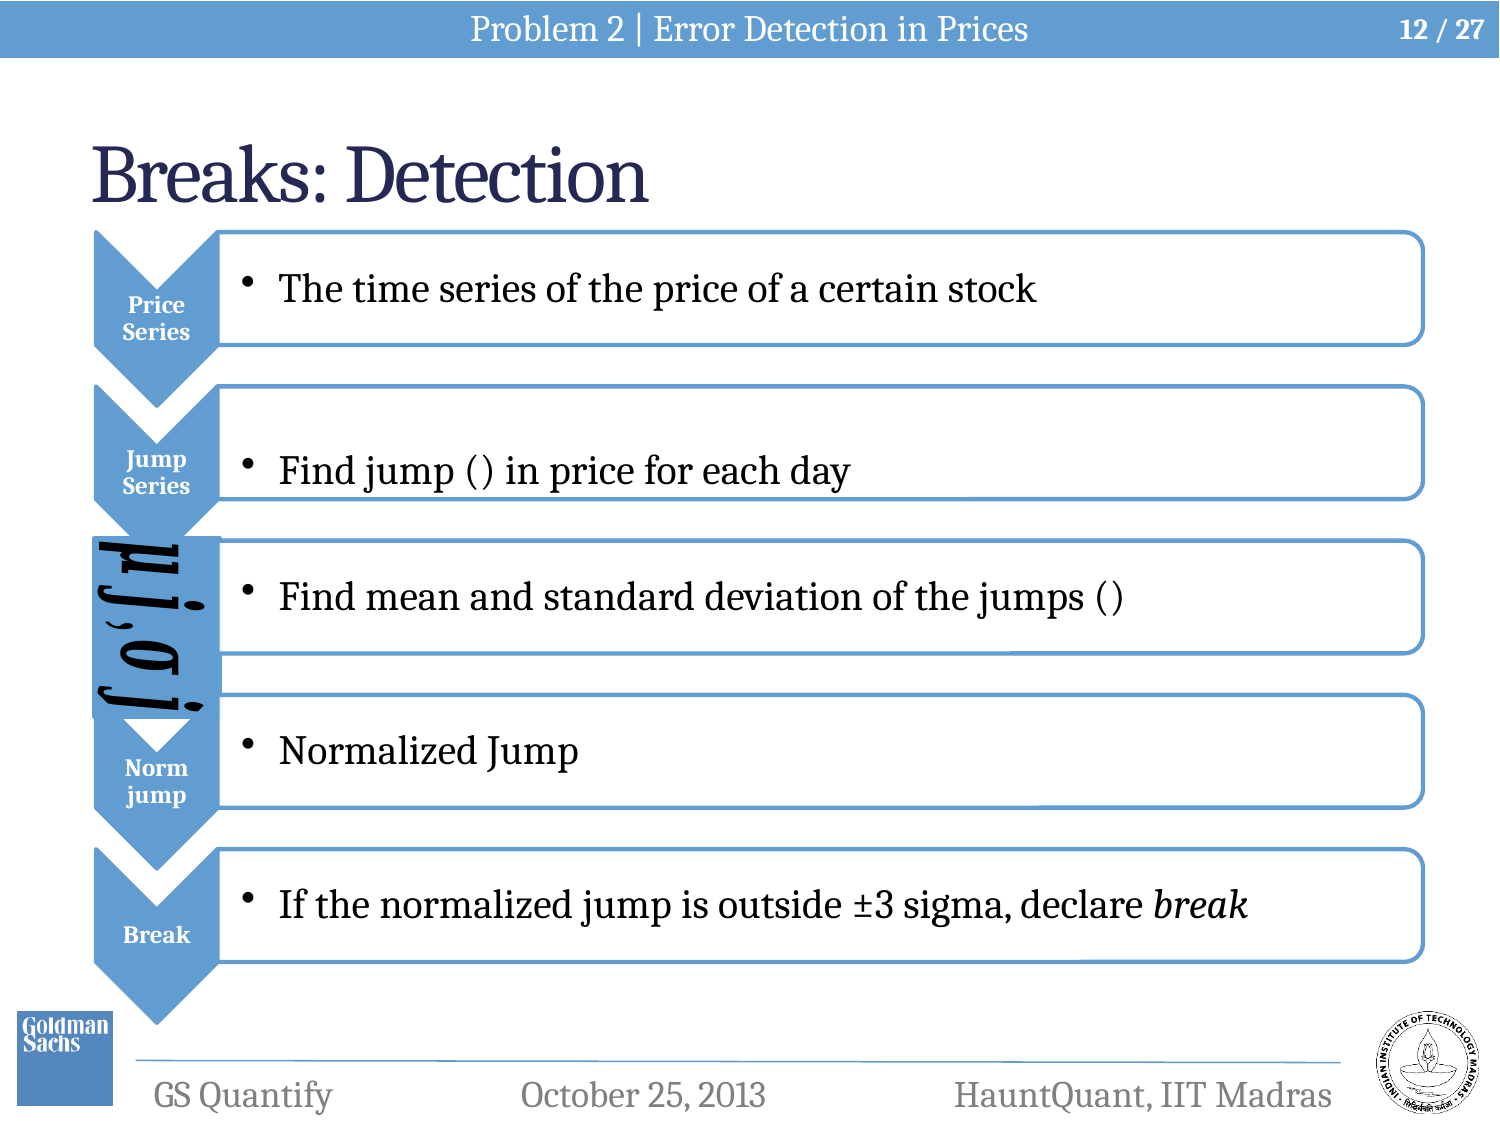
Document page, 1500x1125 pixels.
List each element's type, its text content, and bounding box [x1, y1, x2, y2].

picture [1375, 1011, 1479, 1115]
table_header Problem 2 | Error Detection in Prices [0, 1, 1499, 58]
table_header HauntQuant, IIT Madras [940, 1067, 1499, 1124]
slide_number 12 / 27 [1325, 0, 1500, 55]
table_header October 25, 2013 [349, 1072, 938, 1124]
table_header GS Quantify [1, 1067, 347, 1124]
picture [17, 1011, 113, 1106]
title Breaks: Detection [75, 87, 1425, 250]
